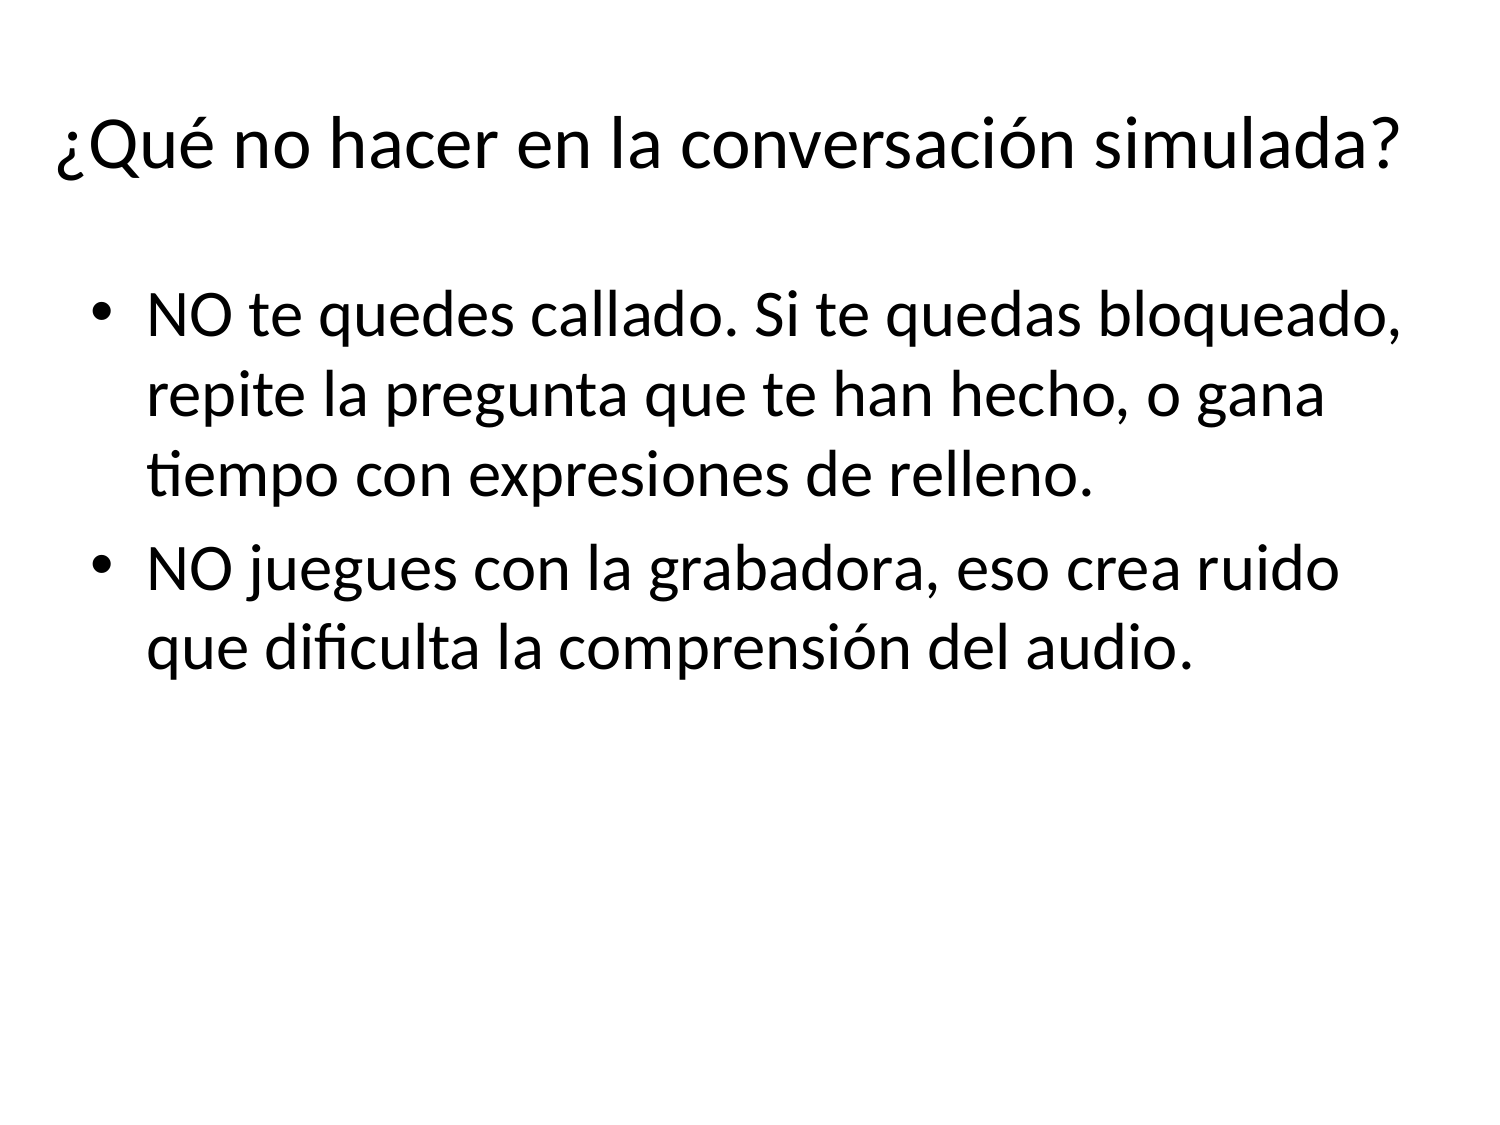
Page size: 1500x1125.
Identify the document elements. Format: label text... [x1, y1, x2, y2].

list NO te quedes callado. Si te quedas bloqueado, repite la pregunta que te han hecho, o gana tiempo con expresiones de relleno. NO juegues con la grabadora, eso crea ruido que dificulta la comprensión del audio. [75, 262, 1425, 1005]
title ¿Qué no hacer en la conversación simulada? [38, 45, 1475, 233]
